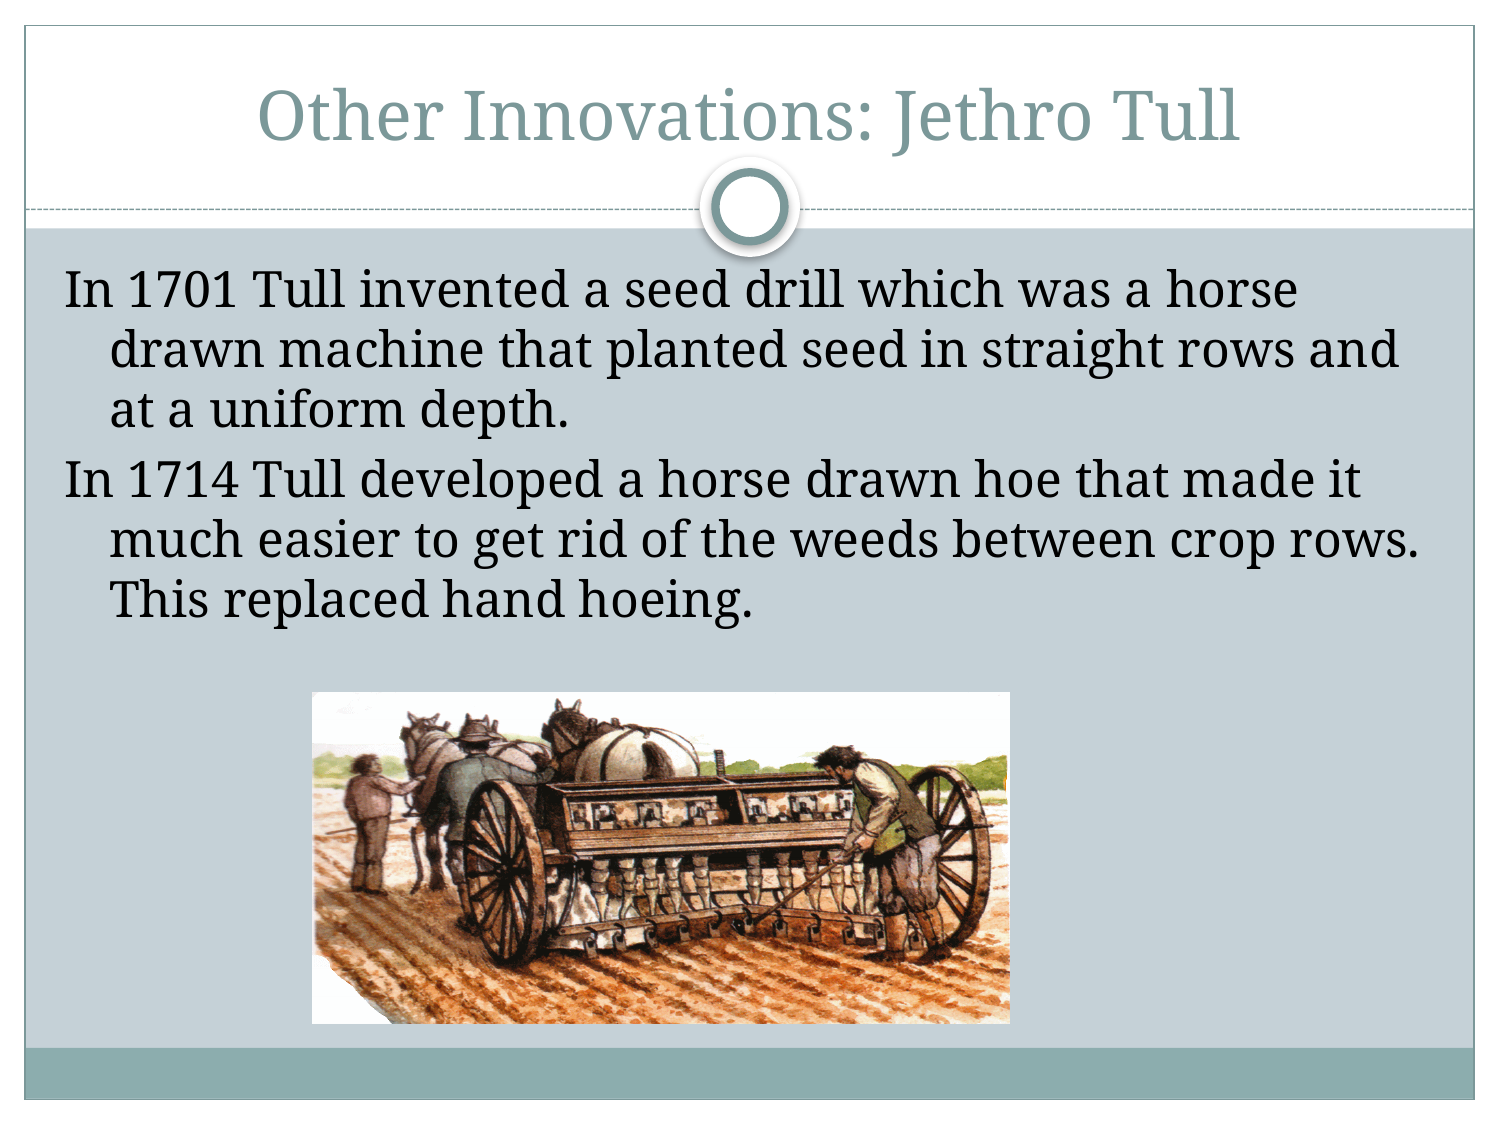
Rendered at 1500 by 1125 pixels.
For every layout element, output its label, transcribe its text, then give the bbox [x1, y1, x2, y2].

title Other Innovations: Jethro Tull [49, 37, 1450, 162]
picture [312, 692, 1011, 1024]
list In 1701 Tull invented a seed drill which was a horse drawn machine that planted seed in straight rows and at a uniform depth. In 1714 Tull developed a horse drawn hoe that made it much easier to get rid of the weeds between crop rows. This replaced hand hoeing. [49, 250, 1445, 1001]
